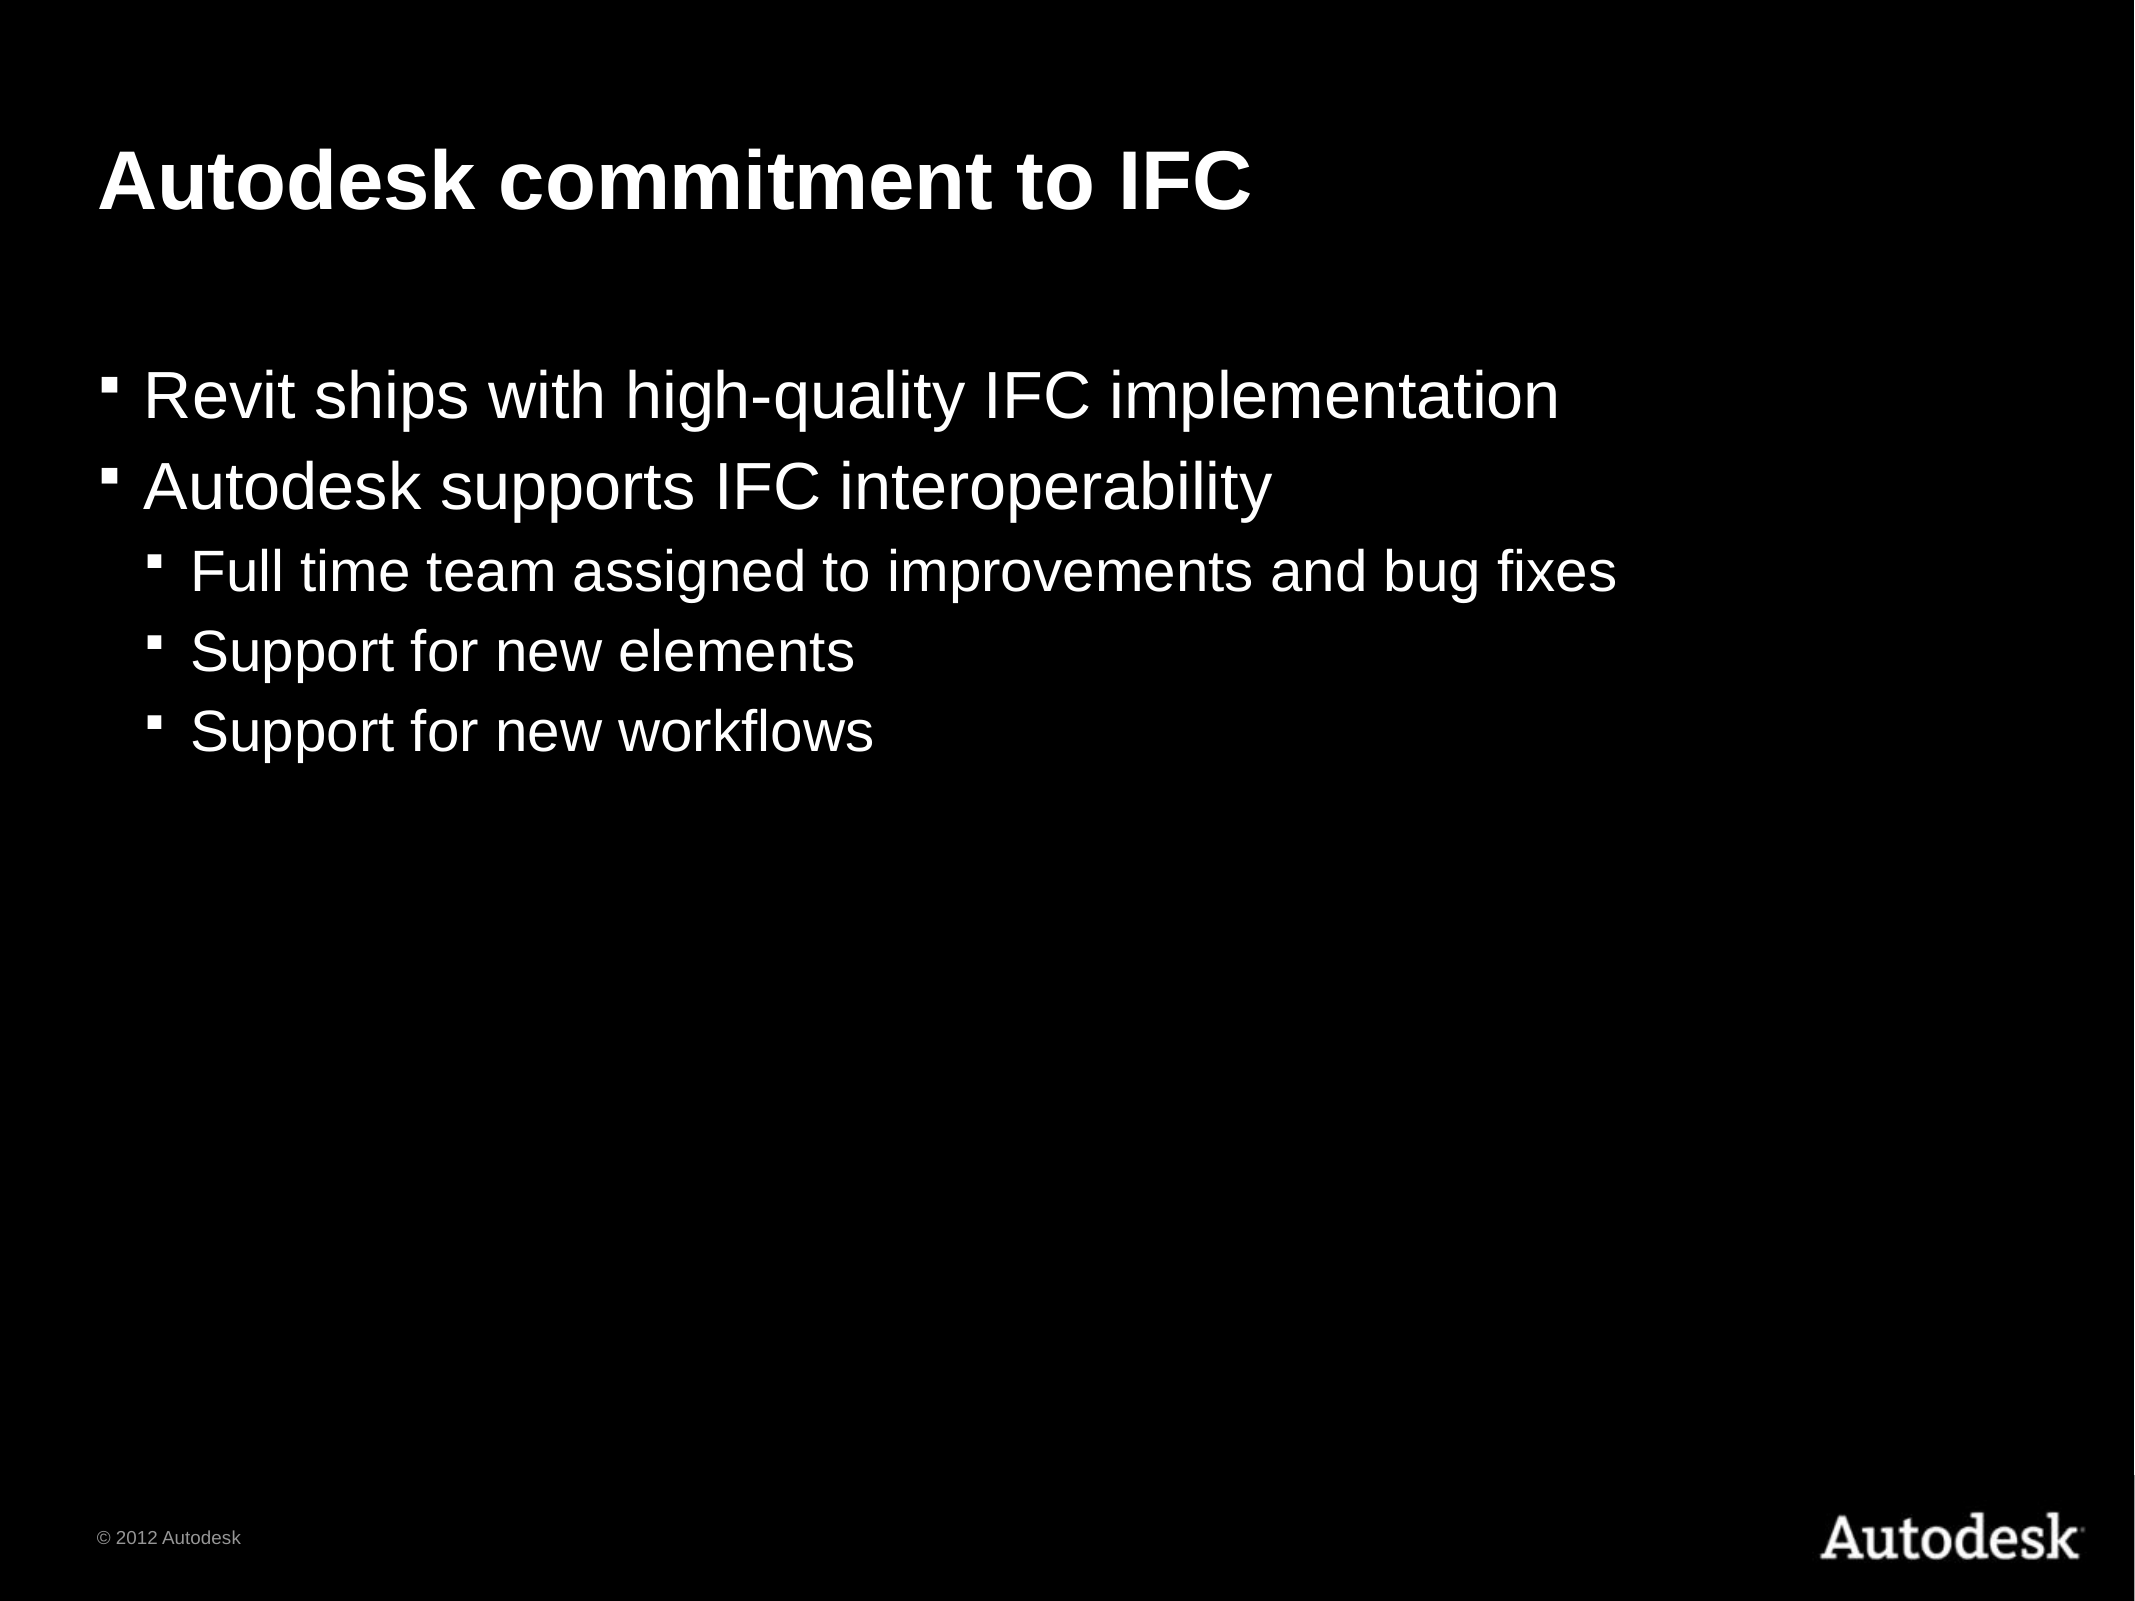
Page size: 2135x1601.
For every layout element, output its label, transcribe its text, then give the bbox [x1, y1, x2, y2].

picture [0, 1475, 2135, 1601]
title Autodesk commitment to IFC [96, 59, 2028, 293]
list Revit ships with high-quality IFC implementation Autodesk supports IFC interoperability Full time team assigned to improvements and bug fixes Support for new elements Support for new workflows [96, 351, 2028, 1452]
